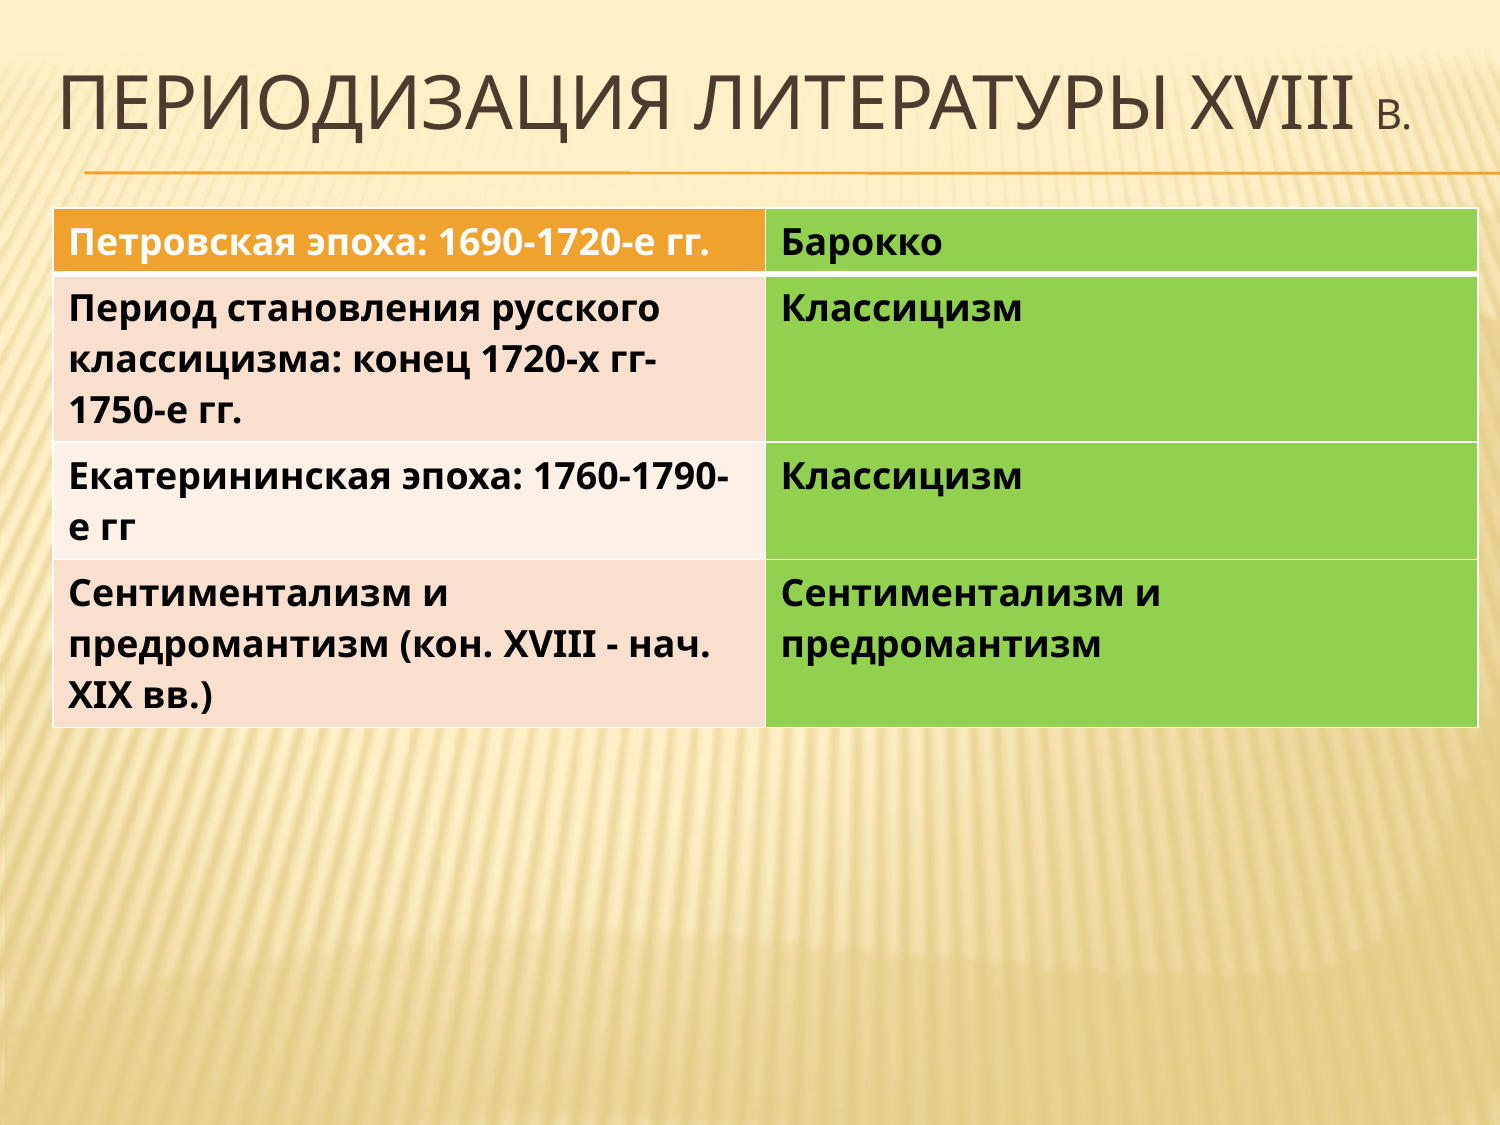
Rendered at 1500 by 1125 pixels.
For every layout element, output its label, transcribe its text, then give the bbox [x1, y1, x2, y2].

table_header Петровская эпоха: 1690-1720-е гг. [54, 209, 765, 271]
table_cell Период становления русского классицизма: конец 1720-х гг-1750-е гг. [54, 277, 765, 441]
title Периодизация литературы XVIII в. [41, 30, 1467, 169]
table_cell Классицизм [766, 443, 1477, 559]
table_header Барокко [766, 209, 1477, 271]
table_cell Классицизм [766, 277, 1477, 441]
table_cell Сентиментализм и предромантизм [766, 560, 1477, 727]
table_cell Екатерининская эпоха: 1760-1790-е гг [54, 443, 765, 559]
table_cell Сентиментализм и предромантизм (кон. XVIII - нач. XIX вв.) [54, 560, 765, 727]
